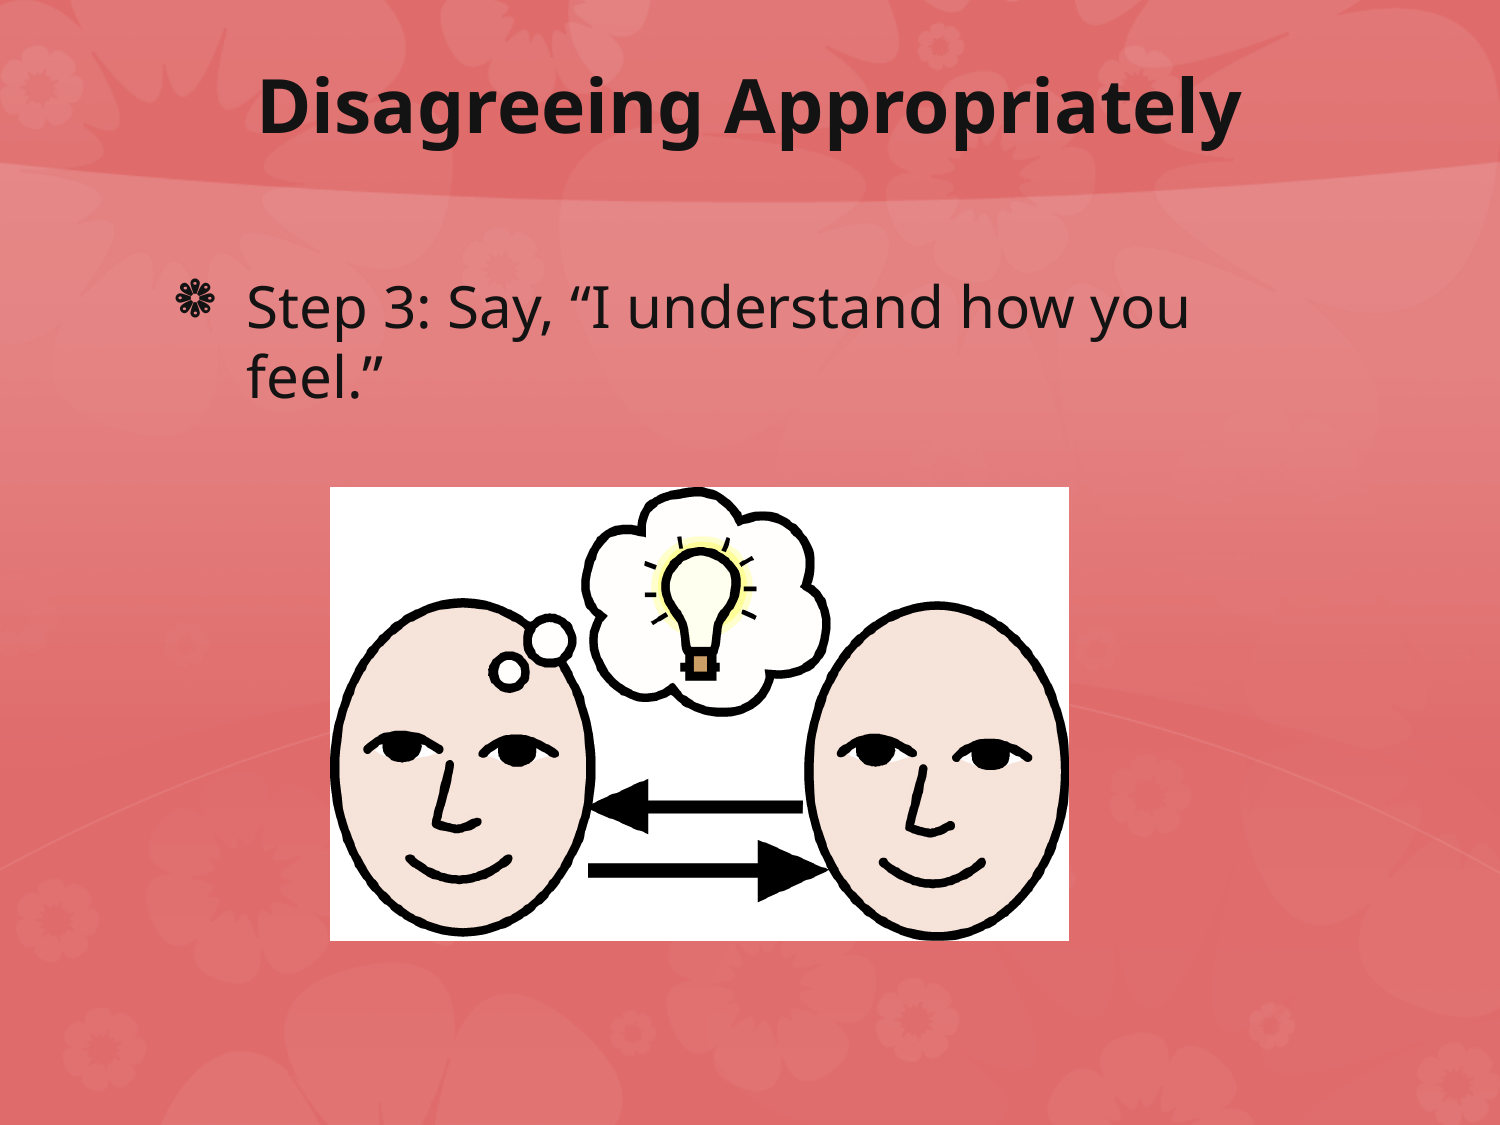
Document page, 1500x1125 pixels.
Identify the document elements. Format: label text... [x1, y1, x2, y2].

picture [0, 0, 1500, 1125]
list Step 3: Say, “I understand how you feel.” [156, 262, 1344, 967]
title Disagreeing Appropriately [127, 14, 1372, 203]
